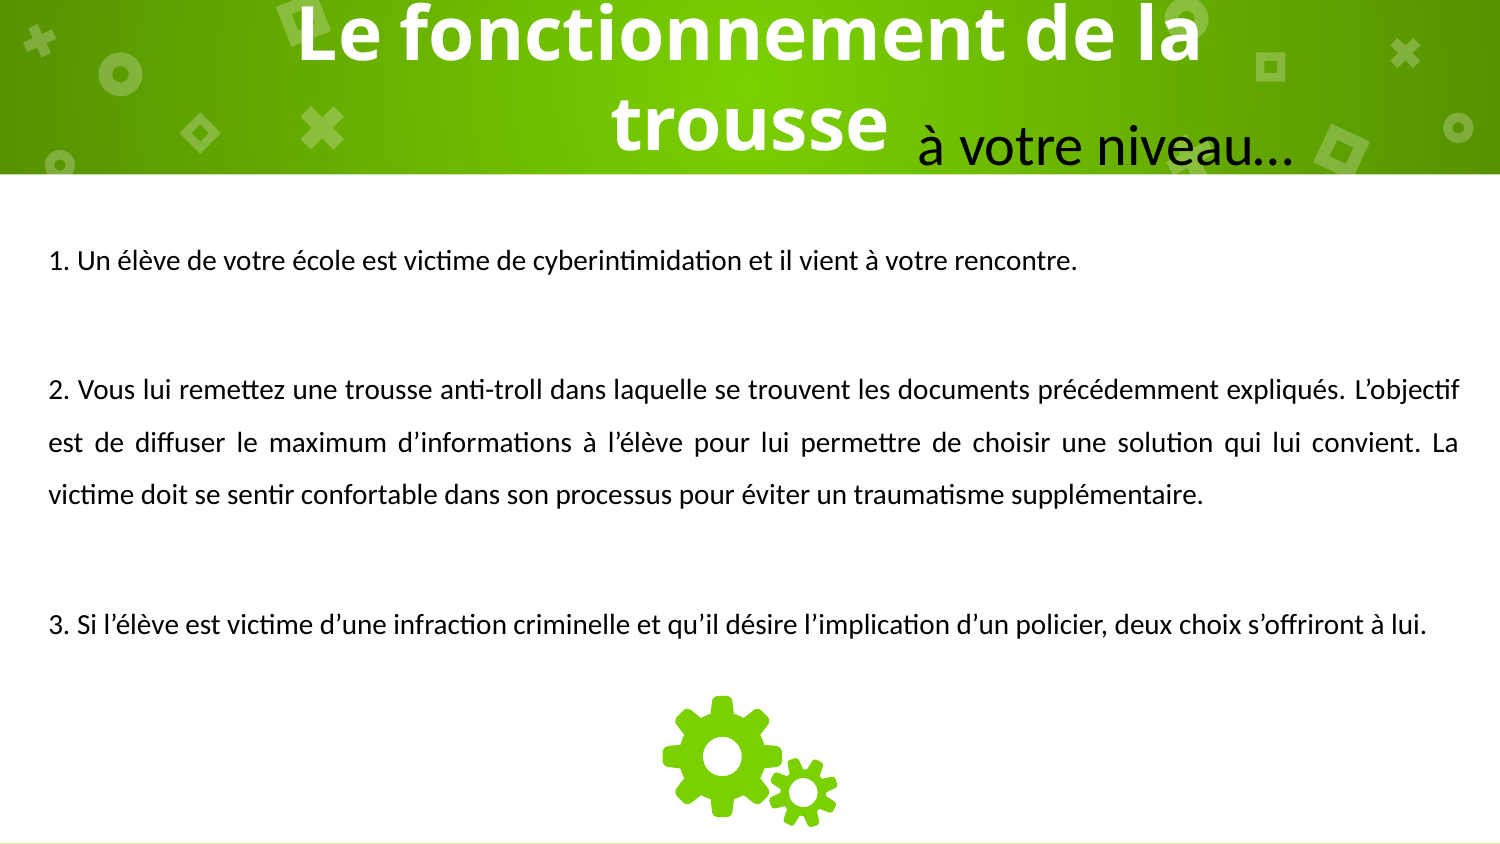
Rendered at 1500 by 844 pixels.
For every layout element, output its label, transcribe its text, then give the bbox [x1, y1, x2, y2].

text_box à votre niveau… [709, 99, 1500, 185]
title Le fonctionnement de la trousse [142, 14, 1358, 137]
list 1. Un élève de votre école est victime de cyberintimidation et il vient à votre rencontre. 2. Vous lui remettez une trousse anti-troll dans laquelle se trouvent les documents précédemment expliqués. L’objectif est de diffuser le maximum d’informations à l’élève pour lui permettre de choisir une solution qui lui convient. La victime doit se sentir confortable dans son processus pour éviter un traumatisme supplémentaire. 3. Si l’élève est victime d’une infraction criminelle et qu’il désire l’implication d’un policier, deux choix s’offriront à lui. [24, 208, 1475, 734]
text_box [662, 695, 838, 828]
